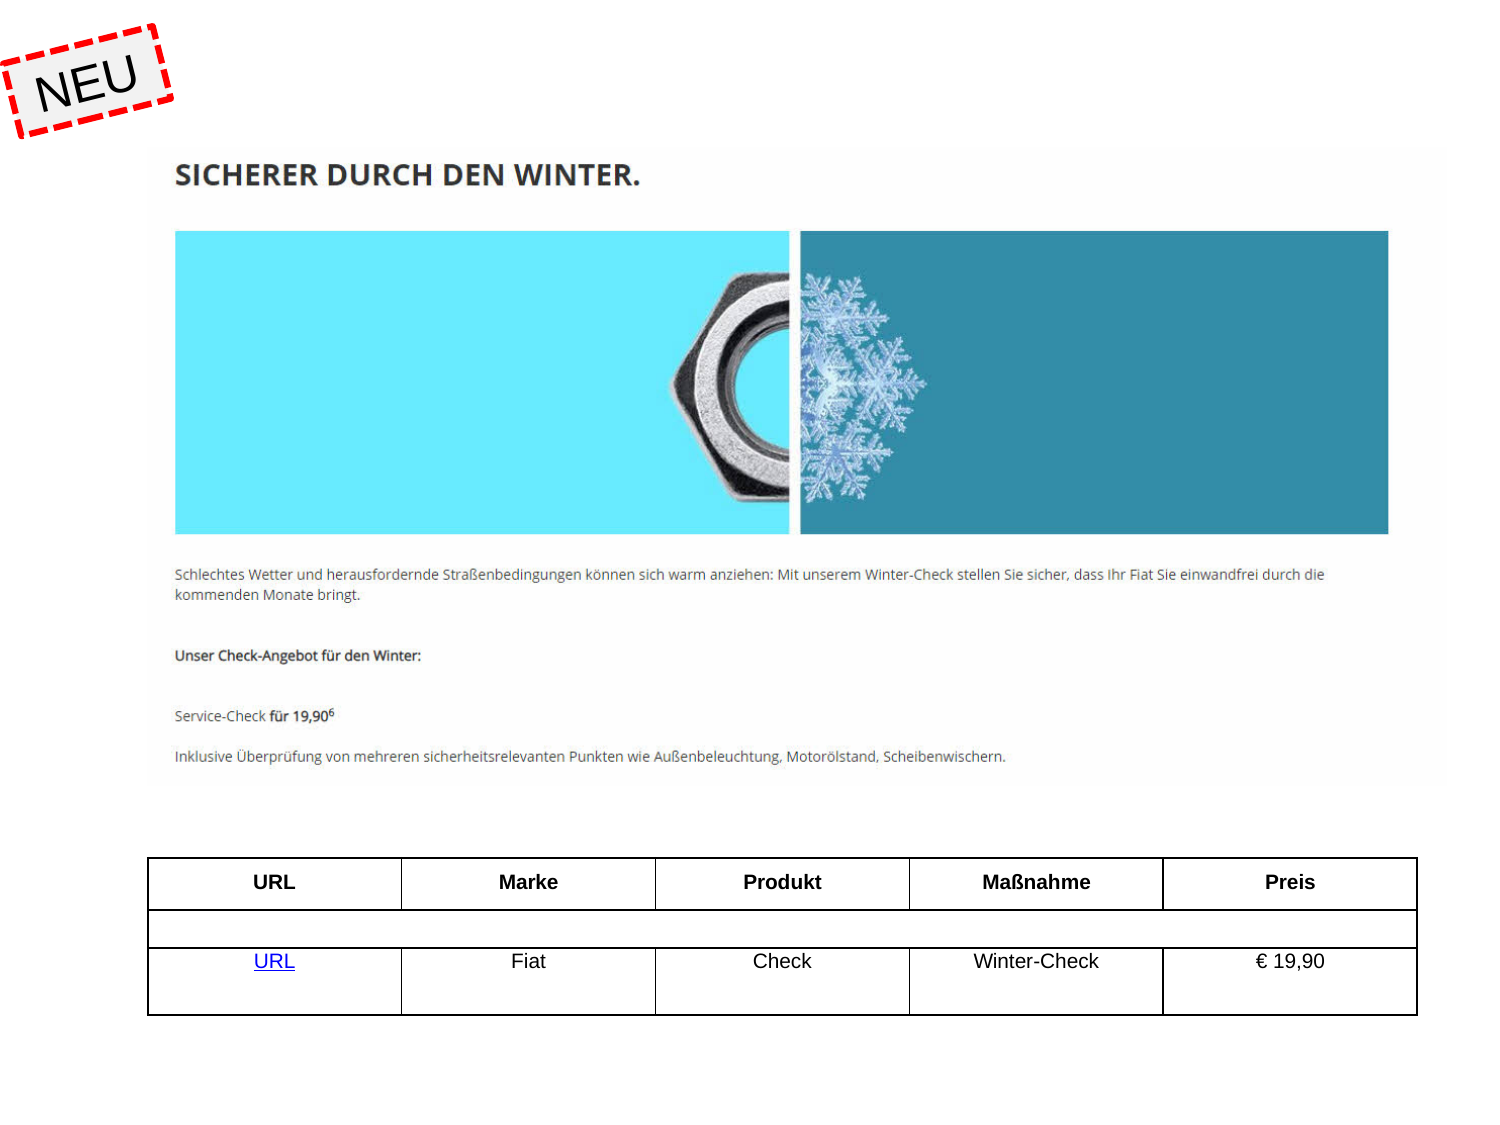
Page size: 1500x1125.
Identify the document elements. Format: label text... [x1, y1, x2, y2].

table_header Maßnahme [910, 859, 1162, 909]
picture [147, 147, 1447, 786]
table_header URL [149, 859, 401, 909]
table_cell URL [149, 949, 401, 1014]
table_header Produkt [656, 859, 909, 909]
table_header Marke [402, 859, 655, 909]
table_cell Winter-Check [910, 949, 1162, 1014]
table_cell [149, 911, 1416, 947]
table_cell Check [656, 949, 909, 1014]
table_cell € 19,90 [1164, 949, 1416, 1014]
text_box NEU [3, 26, 171, 137]
table_header Preis [1164, 859, 1416, 909]
table_cell Fiat [402, 949, 655, 1014]
